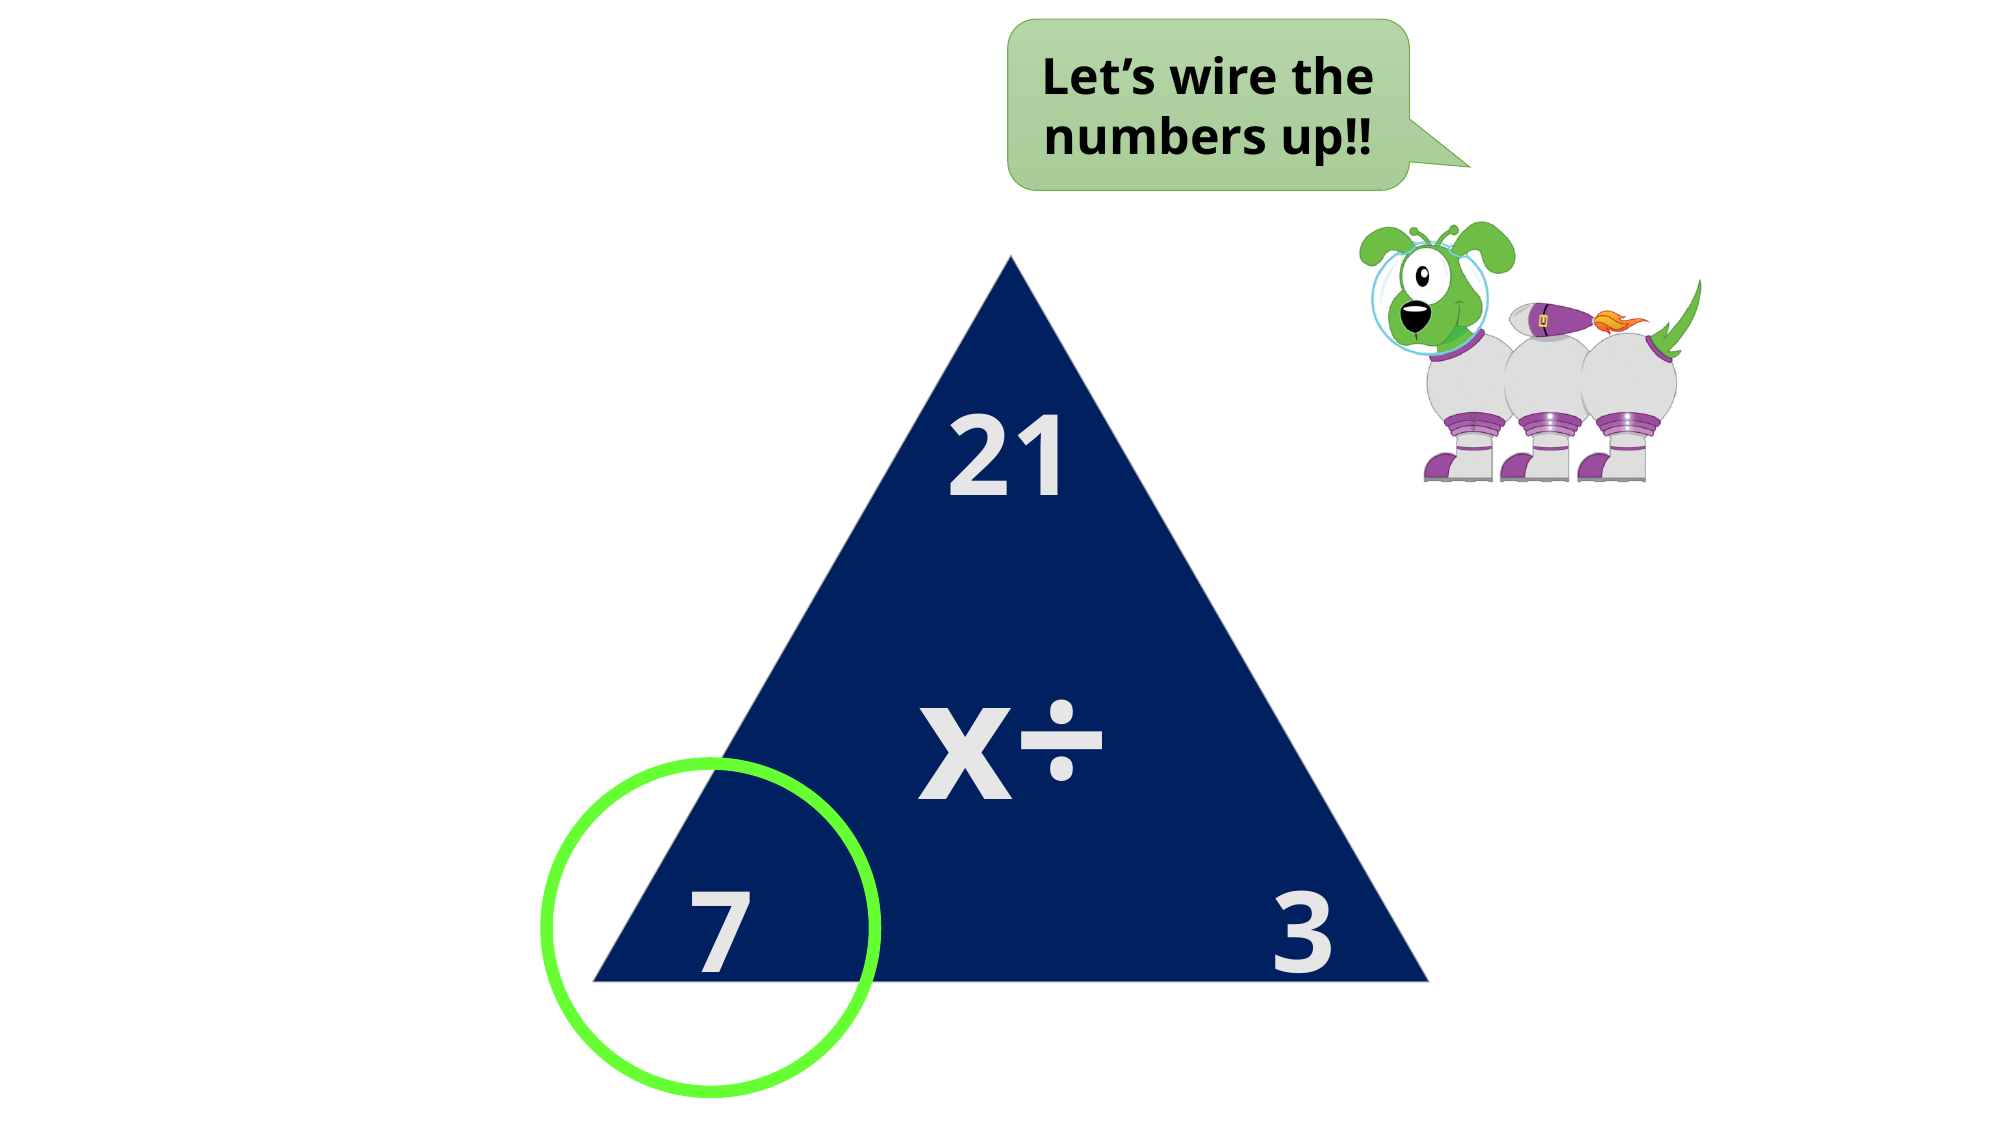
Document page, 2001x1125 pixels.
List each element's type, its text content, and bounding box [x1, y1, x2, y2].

text_box Let’s wire the numbers up!! [1007, 18, 1472, 191]
text_box [546, 814, 834, 1092]
picture [1338, 214, 1730, 492]
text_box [592, 255, 1430, 1037]
